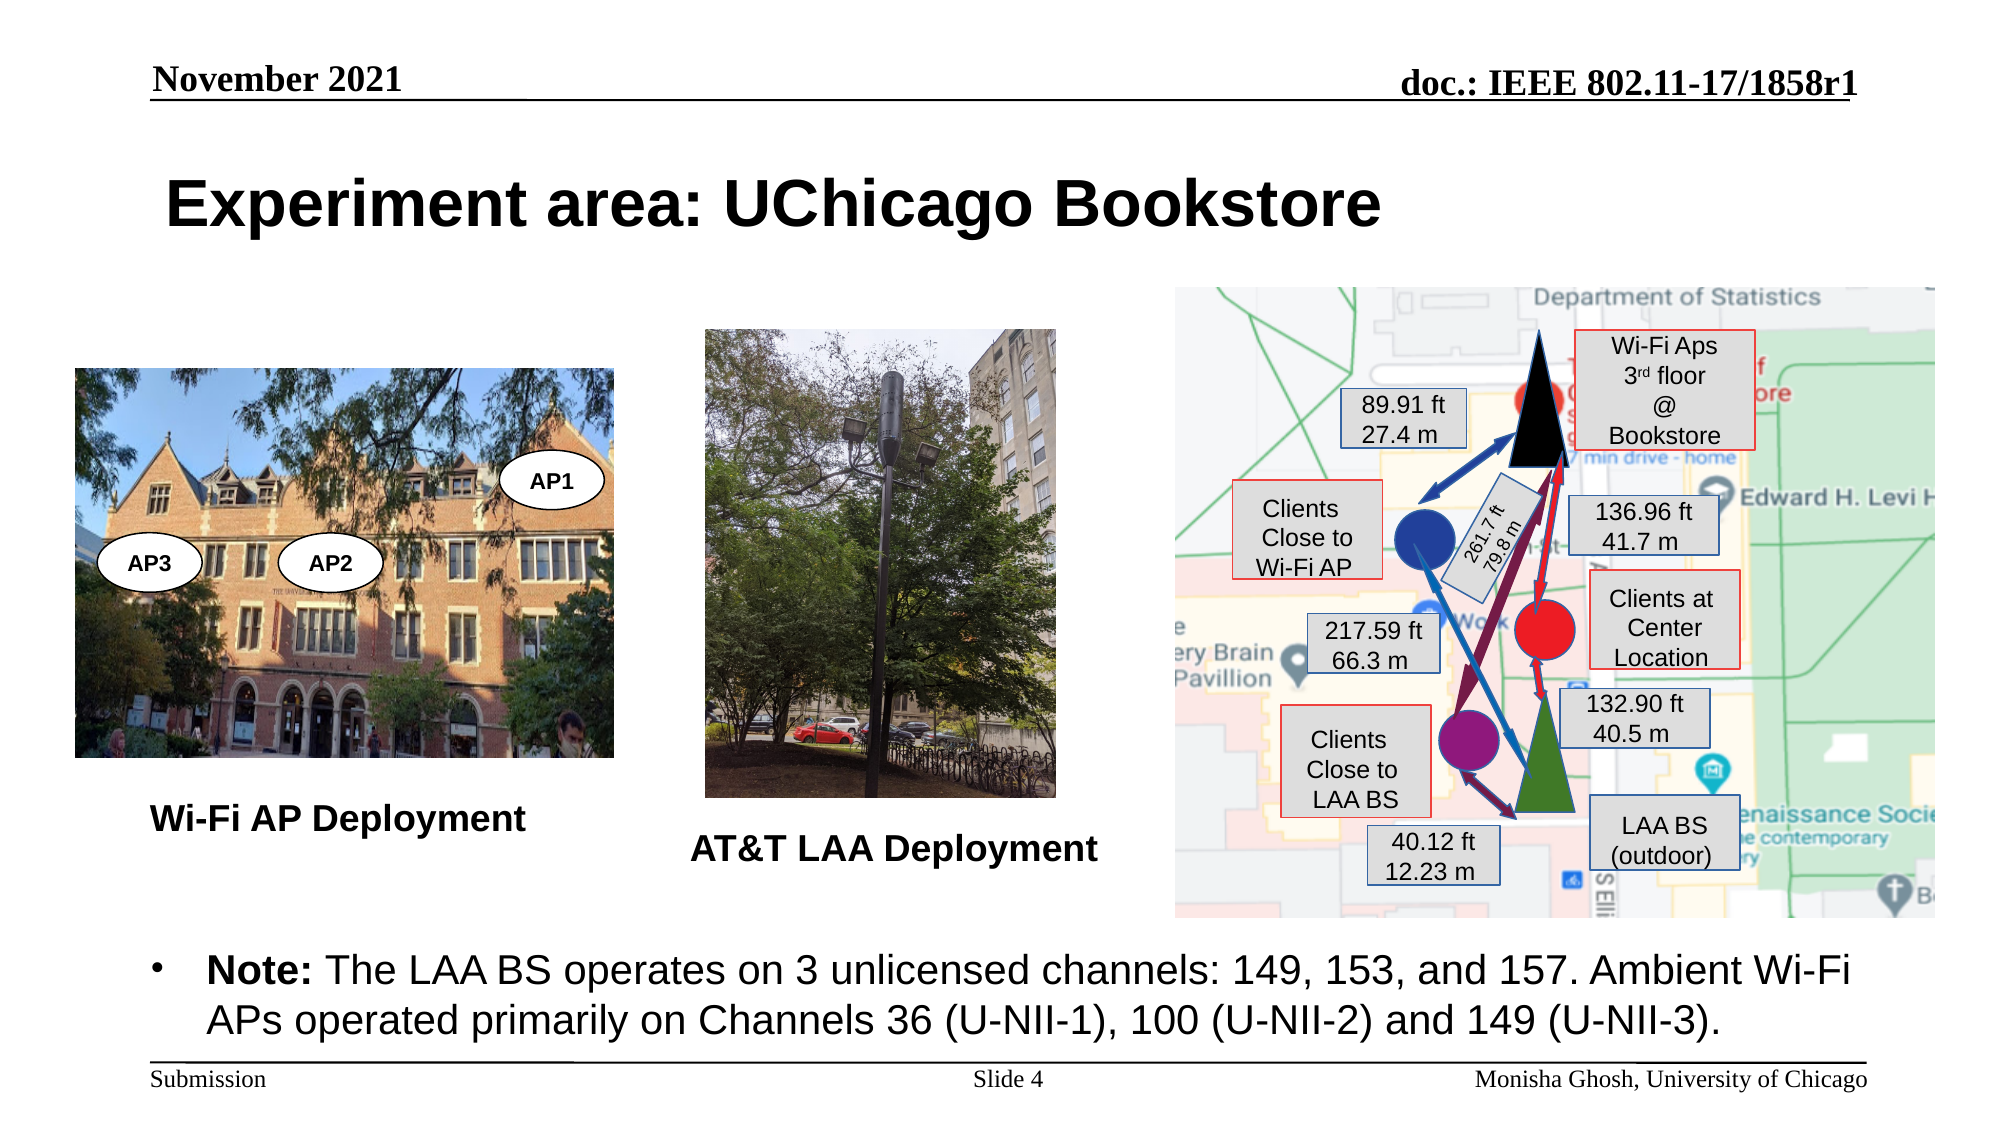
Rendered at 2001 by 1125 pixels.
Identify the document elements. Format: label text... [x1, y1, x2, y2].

text_box Wi-Fi AP Deployment [134, 786, 750, 885]
picture [74, 367, 614, 758]
text_box Monisha Ghosh, University of Chicago [1171, 1062, 1869, 1092]
picture [1175, 286, 1936, 918]
text_box Slide 4 [950, 1062, 1066, 1122]
text_box Note: The LAA BS operates on 3 unlicensed channels: 149, 153, and 157. Ambient Wi-Fi APs operated primarily on Channels 36 (U-NII-1), 100 (U-NII-2) and 149 (U-NII-3). [135, 935, 1916, 1110]
picture [704, 329, 1056, 798]
text_box AT&T LAA Deployment [674, 816, 1170, 915]
text_box Experiment area: UChicago Bookstore [149, 112, 1850, 288]
text_box November 2021 [152, 54, 563, 100]
